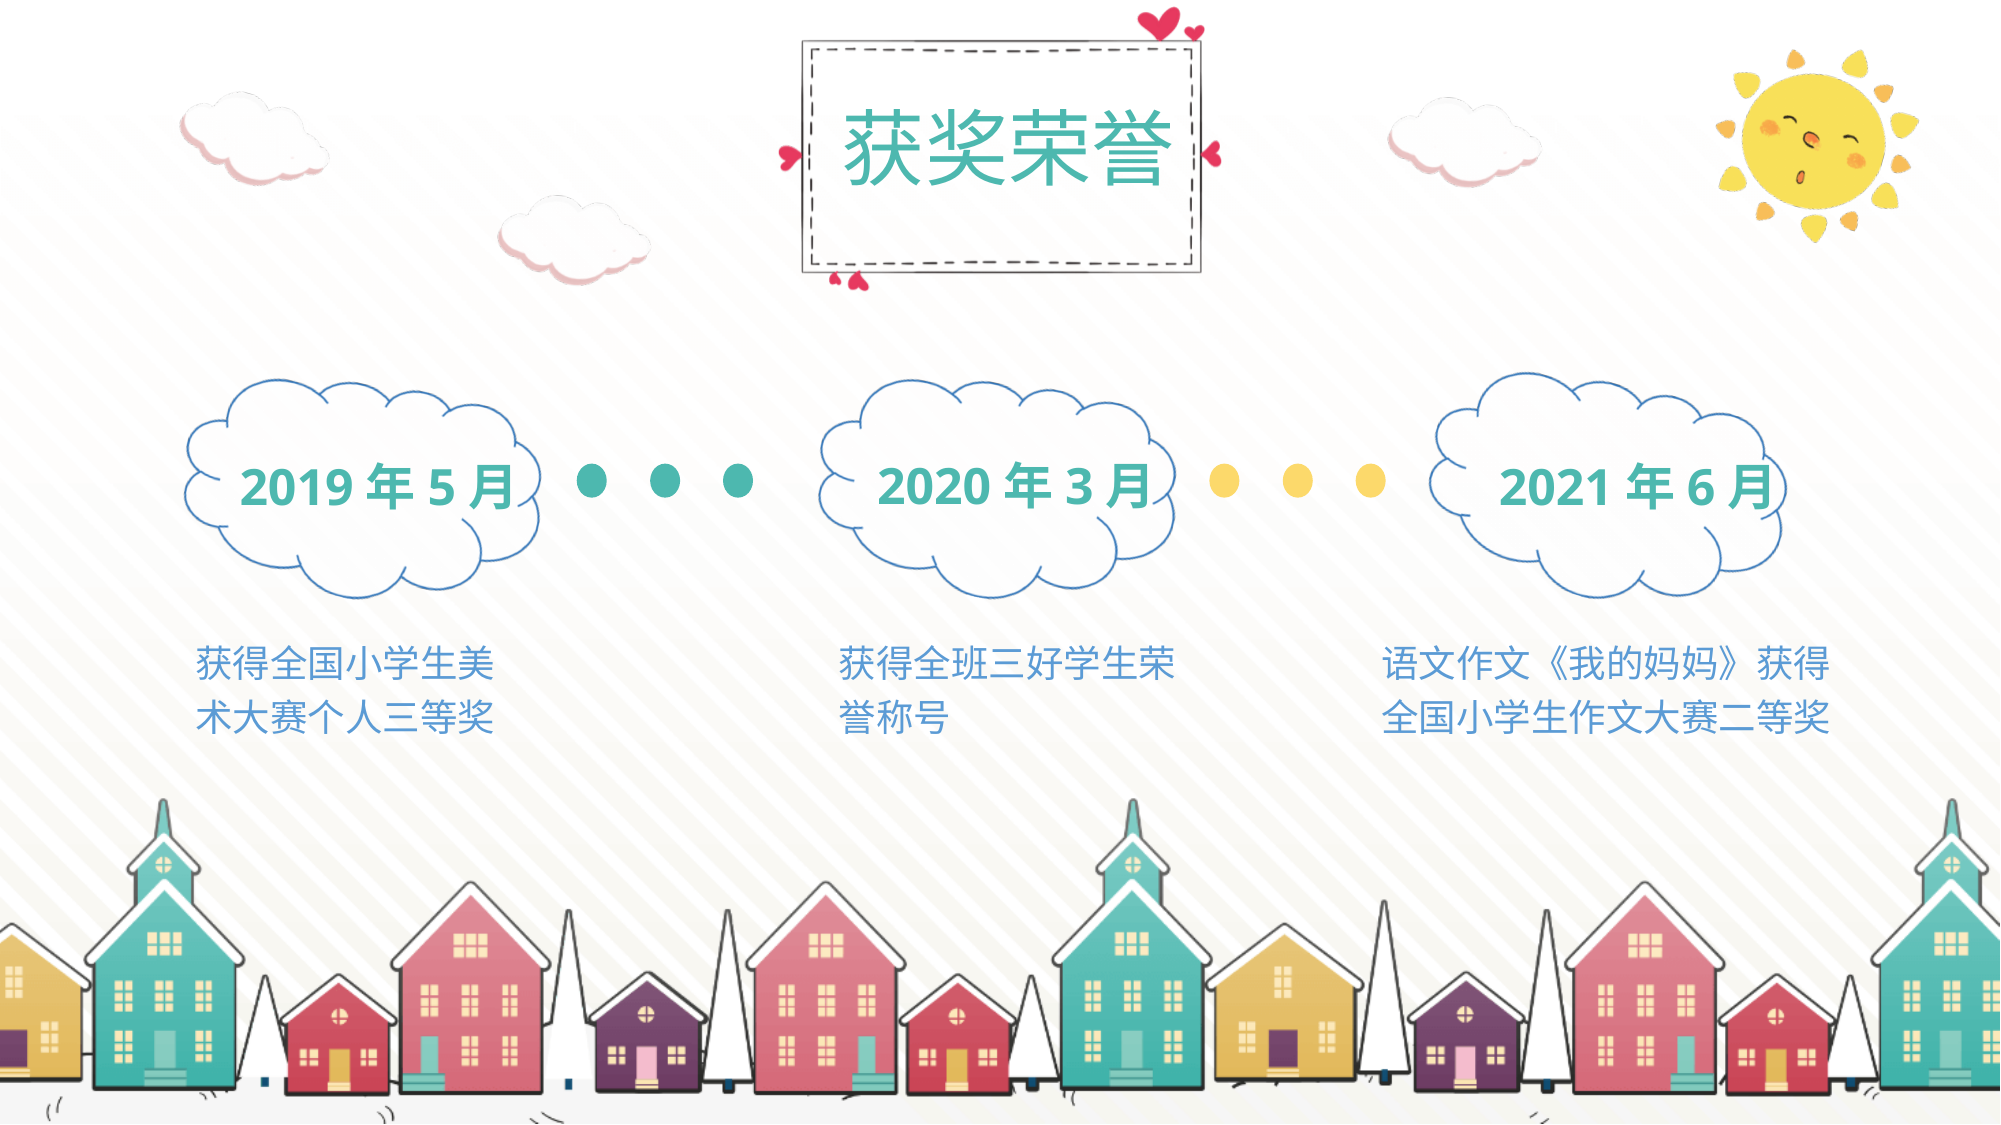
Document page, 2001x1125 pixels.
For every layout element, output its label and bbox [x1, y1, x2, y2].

text_box [772, 0, 1228, 308]
picture [0, 0, 2000, 1124]
